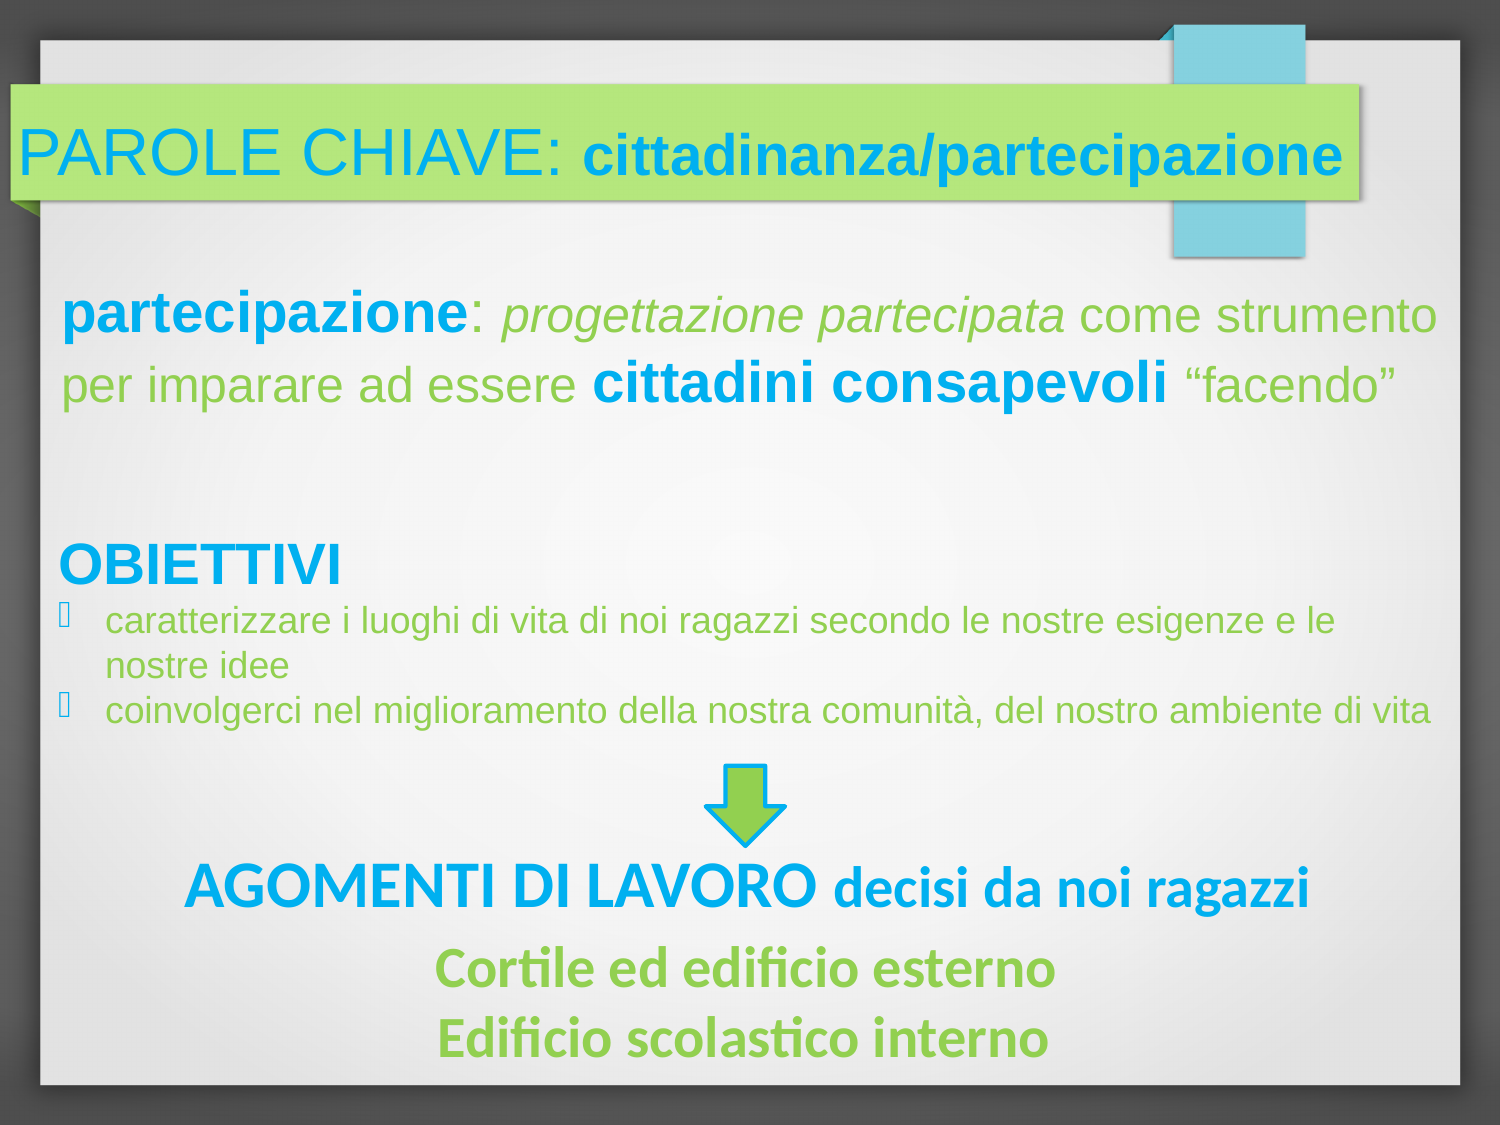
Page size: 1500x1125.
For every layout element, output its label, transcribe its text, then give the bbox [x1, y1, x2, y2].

text_box Cortile ed edificio esterno Edificio scolastico interno [407, 905, 1081, 1093]
text_box partecipazione: progettazione partecipata come strumento per imparare ad essere cittadini consapevoli “facendo” [46, 267, 1454, 467]
text_box OBIETTIVI caratterizzare i luoghi di vita di noi ragazzi secondo le nostre esigenze e le nostre idee coinvolgerci nel miglioramento della nostra comunità, del nostro ambiente di vita [43, 519, 1454, 739]
text_box AGOMENTI DI LAVORO decisi da noi ragazzi [169, 833, 1317, 929]
text_box [703, 763, 788, 849]
picture [0, 0, 1500, 1125]
title PAROLE CHIAVE: cittadinanza/partecipazione [17, 90, 1359, 198]
